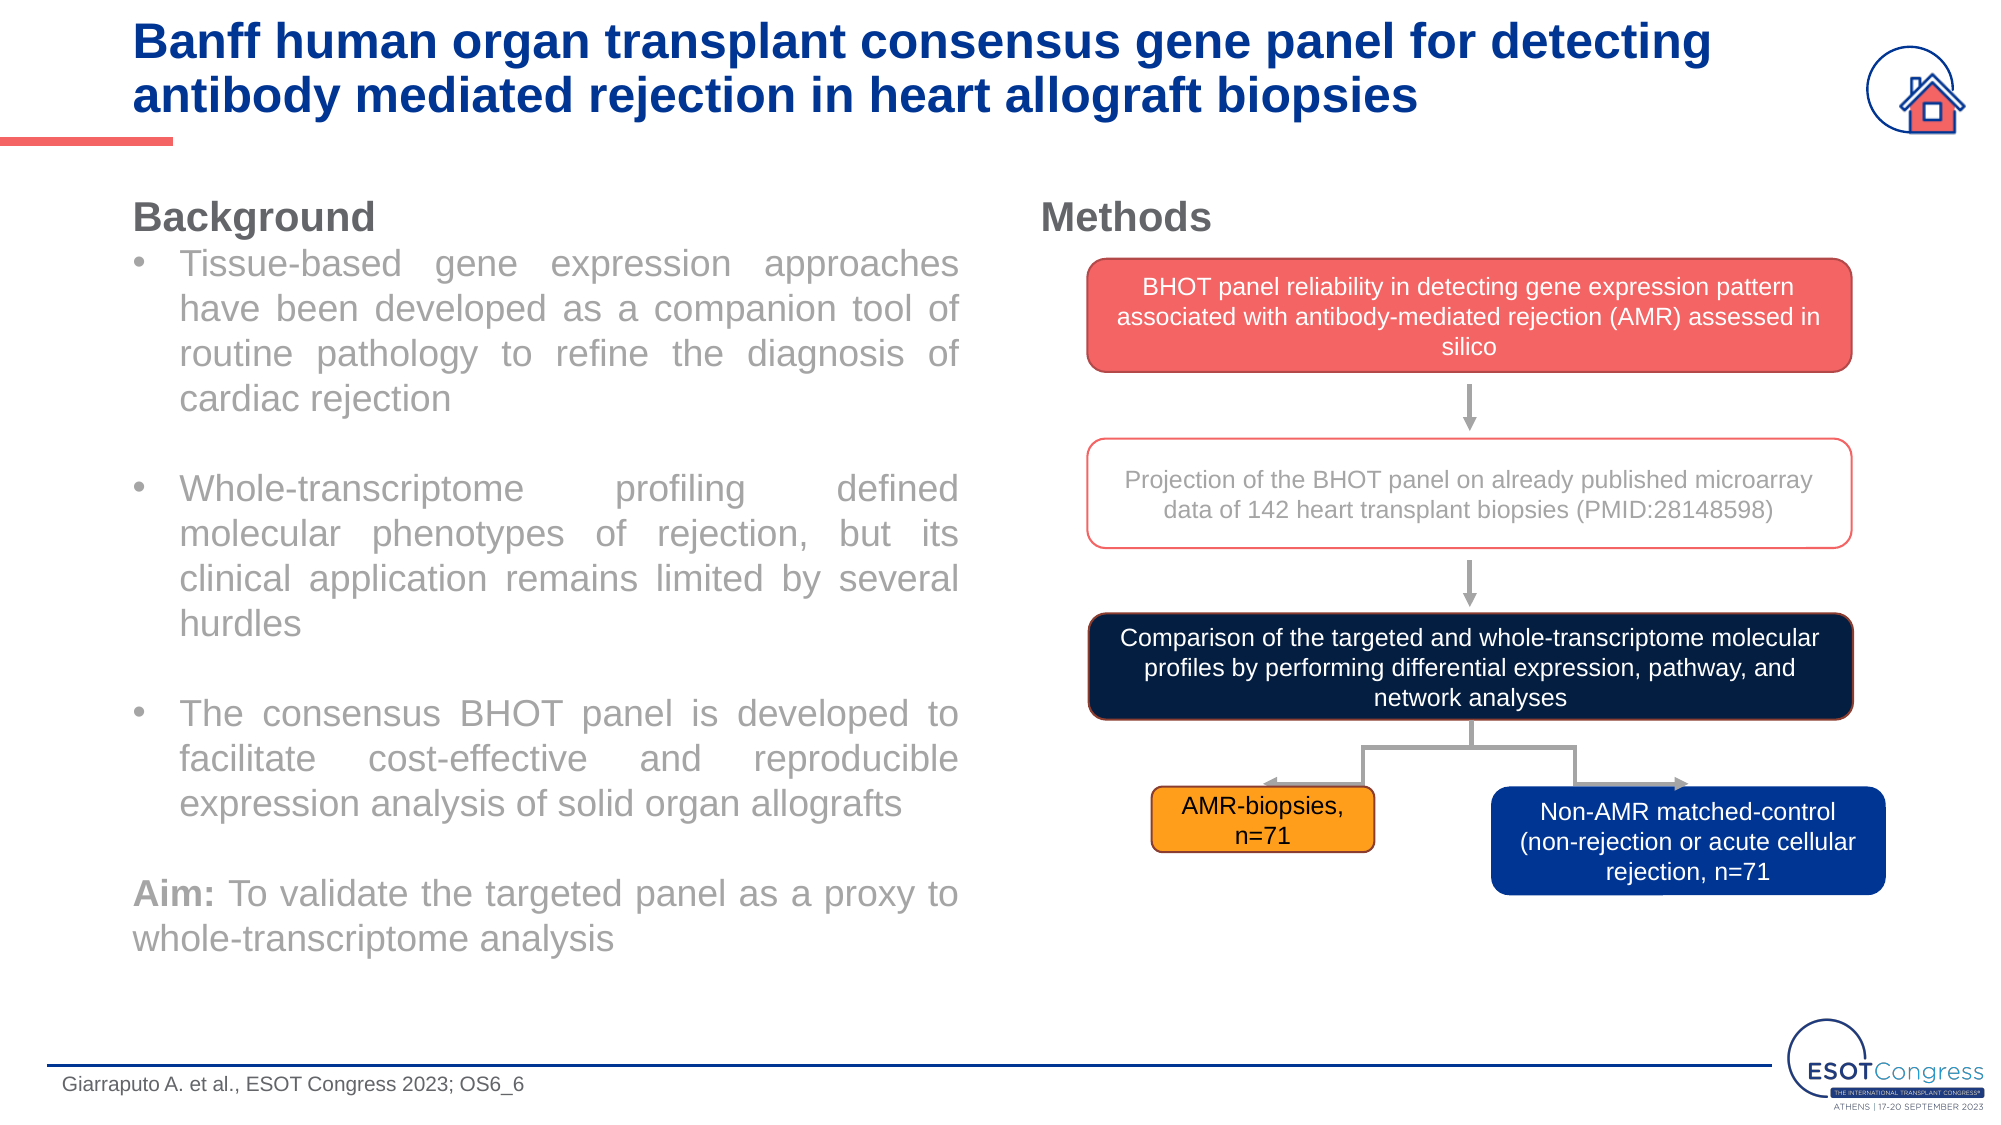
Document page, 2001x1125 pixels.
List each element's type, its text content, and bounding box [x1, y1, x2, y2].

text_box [1867, 46, 1968, 139]
picture [1772, 996, 2000, 1125]
list Giarraputo A. et al., ESOT Congress 2023; OS6_6 [46, 1066, 1223, 1118]
text_box Background Tissue-based gene expression approaches have been developed as a companion tool of routine pathology to refine the diagnosis of cardiac rejection Whole-transcriptome profiling defined molecular phenotypes of rejection, but its clinical application remains limited by several hurdles The consensus BHOT panel is developed to facilitate cost-effective and reproducible expression analysis of solid organ allografts Aim: To validate the targeted panel as a proxy to whole-transcriptome analysis [117, 181, 975, 967]
text_box Methods [1025, 181, 1897, 247]
title Banff human organ transplant consensus gene panel for detecting antibody mediated rejection in heart allograft biopsies [117, 22, 1843, 118]
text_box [1087, 258, 1886, 896]
